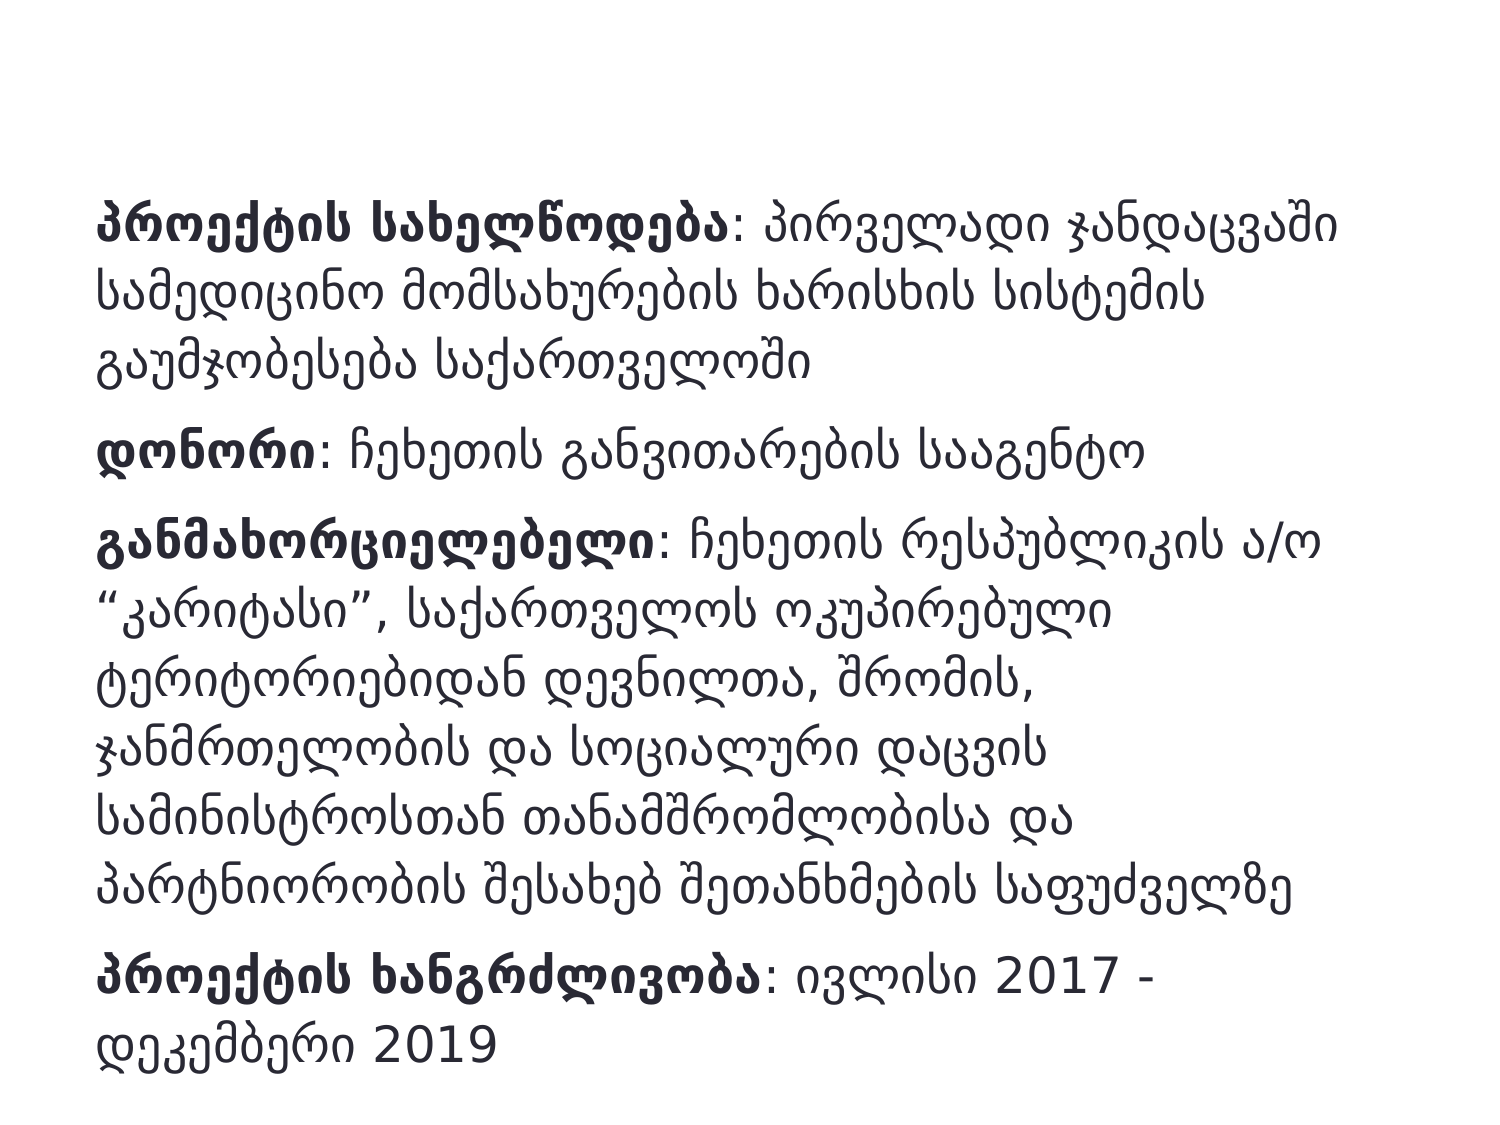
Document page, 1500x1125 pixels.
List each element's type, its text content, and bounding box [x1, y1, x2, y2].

text_box პროექტის სახელწოდება: პირველადი ჯანდაცვაში სამედიცინო მომსახურების ხარისხის სისტემის გაუმჯობესება საქართველოში დონორი: ჩეხეთის განვითარების სააგენტო განმახორციელებელი: ჩეხეთის რესპუბლიკის ა/ო “კარიტასი”, საქართველოს ოკუპირებული ტერიტორიებიდან დევნილთა, შრომის, ჯანმრთელობის და სოციალური დაცვის სამინისტროსთან თანამშრომლობისა და პარტნიორობის შესახებ შეთანხმების საფუძველზე პროექტის ხანგრძლივობა: ივლისი 2017 - დეკემბერი 2019 [81, 93, 1430, 1125]
